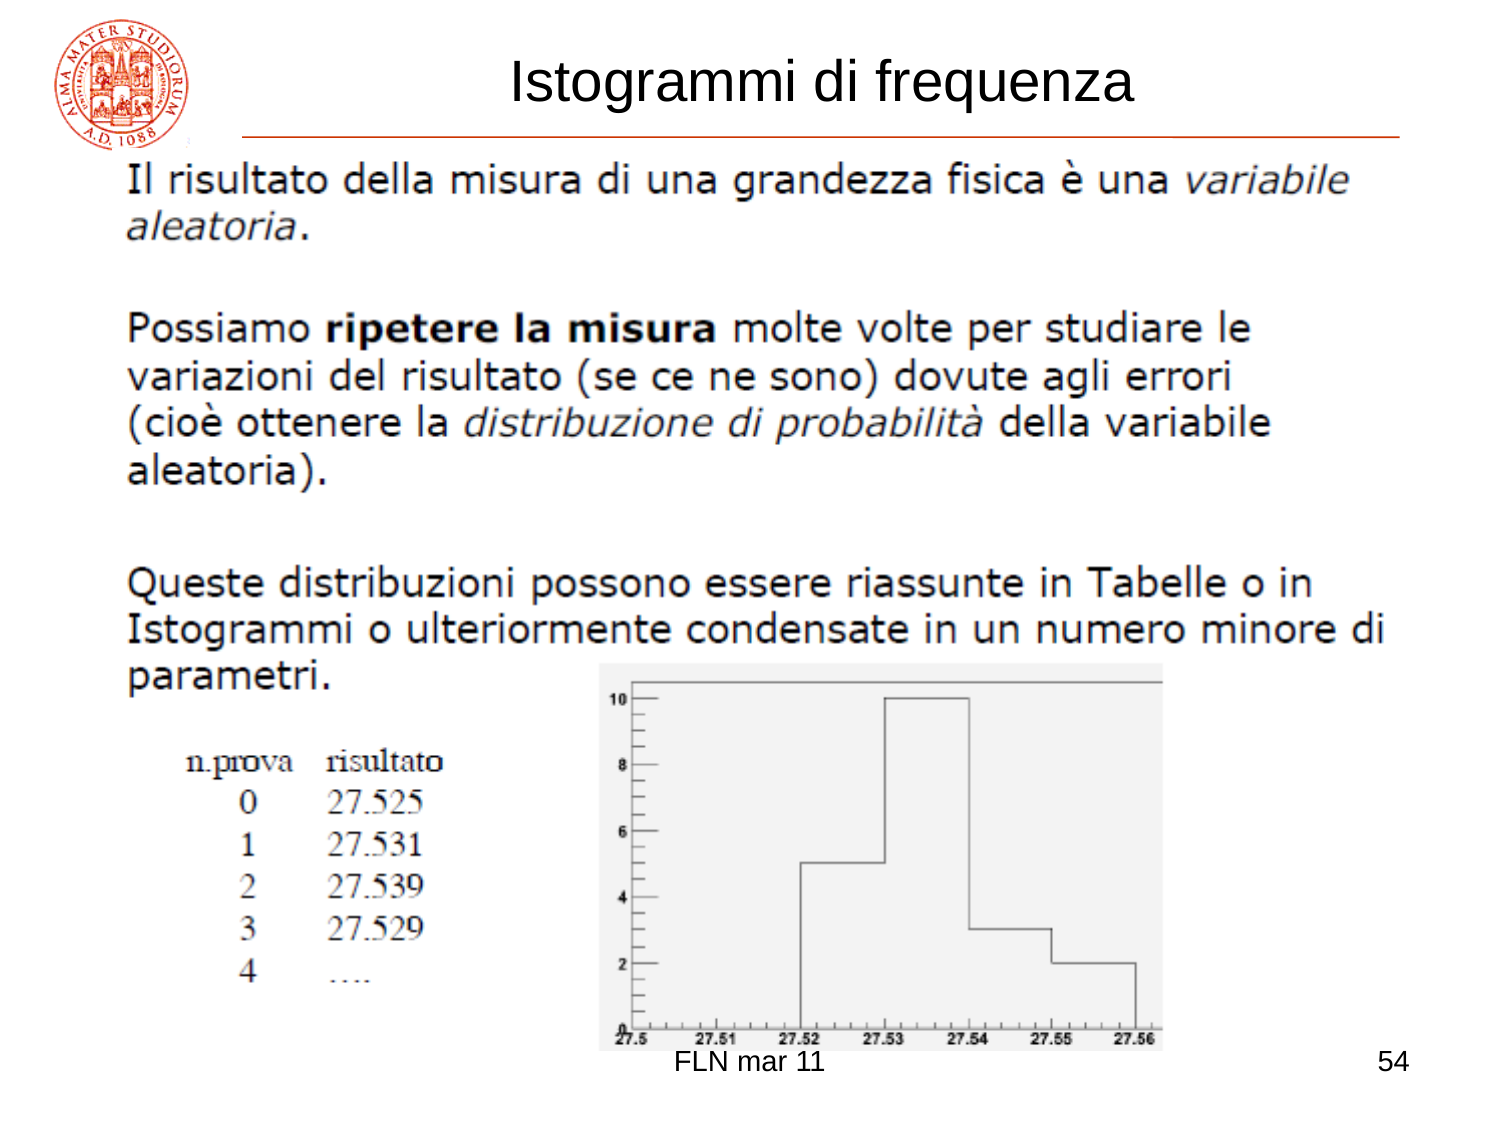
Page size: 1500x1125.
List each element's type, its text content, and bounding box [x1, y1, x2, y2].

footer FLN mar 11 [512, 1059, 988, 1103]
slide_number 54 [1074, 1034, 1425, 1103]
picture [53, 18, 1396, 1051]
title Istogrammi di frequenza [230, 31, 1415, 126]
